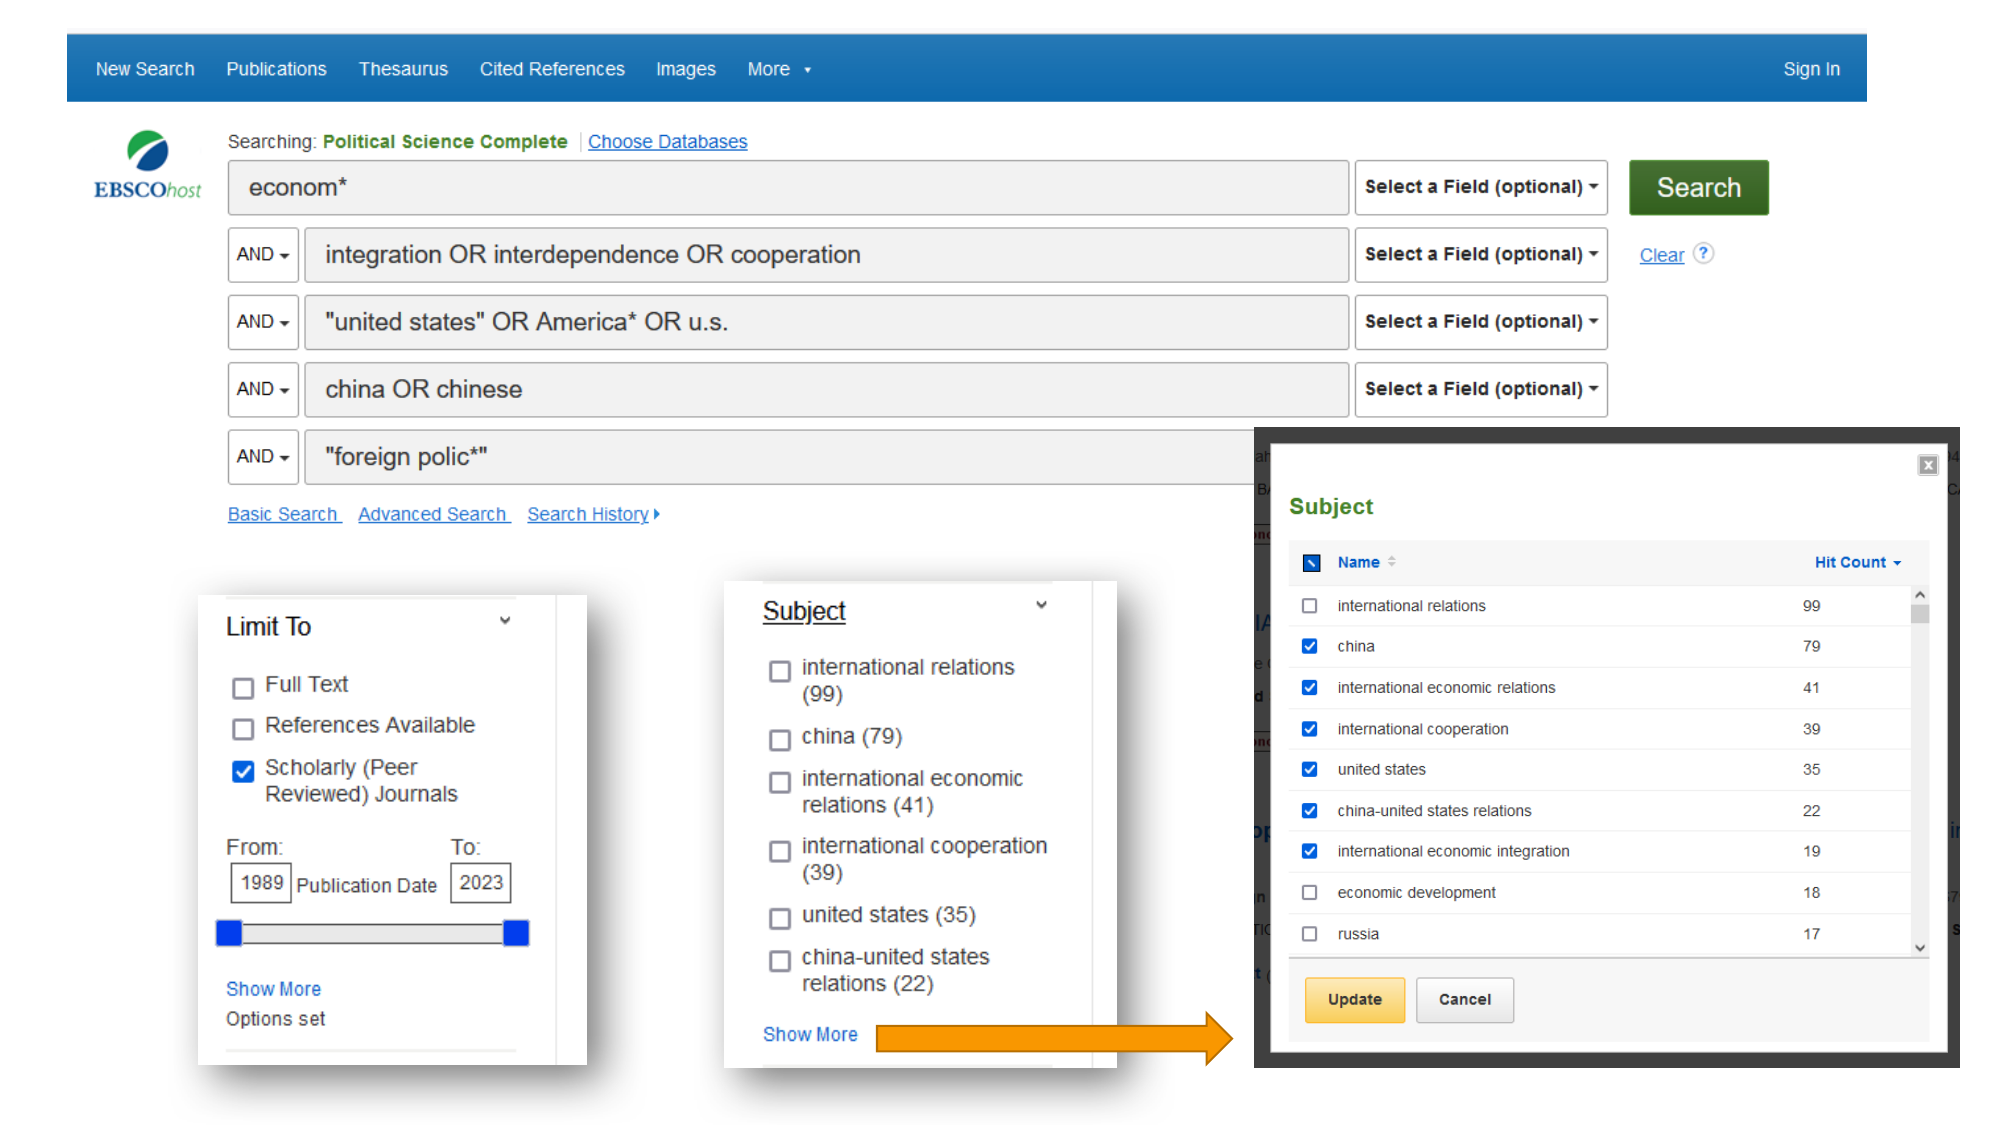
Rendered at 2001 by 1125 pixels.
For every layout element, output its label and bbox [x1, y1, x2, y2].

text_box [1117, 1010, 1234, 1067]
picture [724, 581, 1117, 1068]
picture [67, 28, 1960, 1068]
picture [198, 595, 587, 1065]
